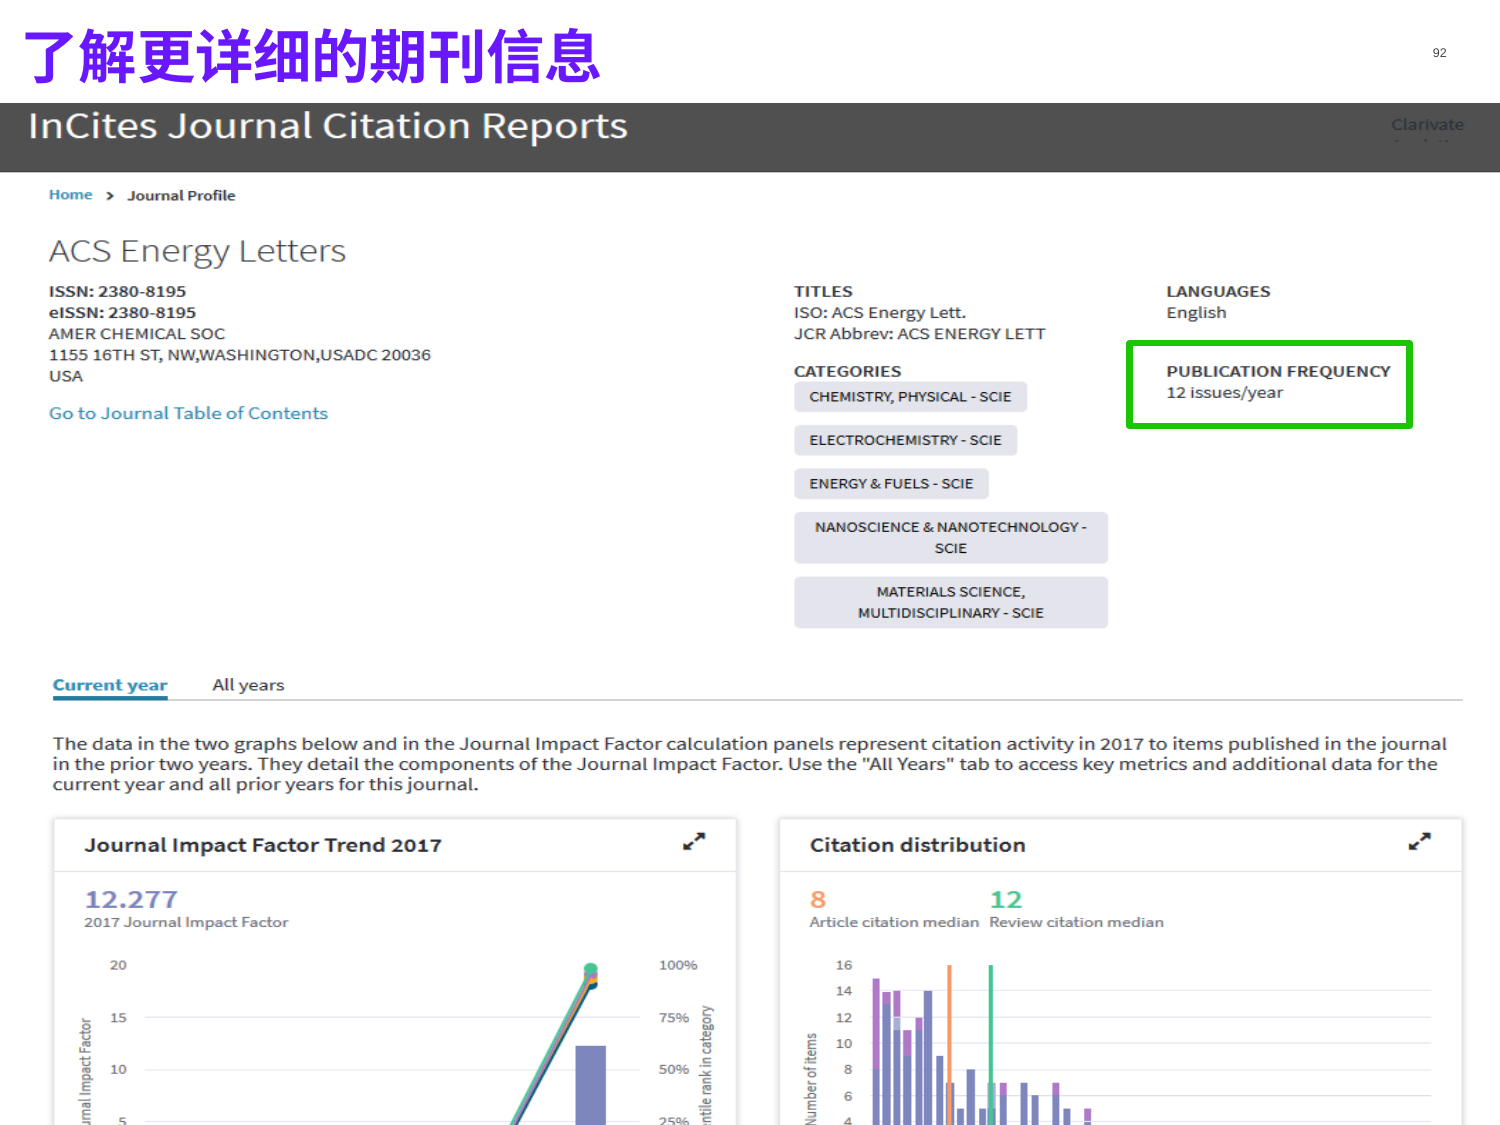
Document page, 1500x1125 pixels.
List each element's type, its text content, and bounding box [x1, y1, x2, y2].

picture [0, 103, 1500, 1125]
text_box 了解更详细的期刊信息 [5, 12, 1500, 102]
